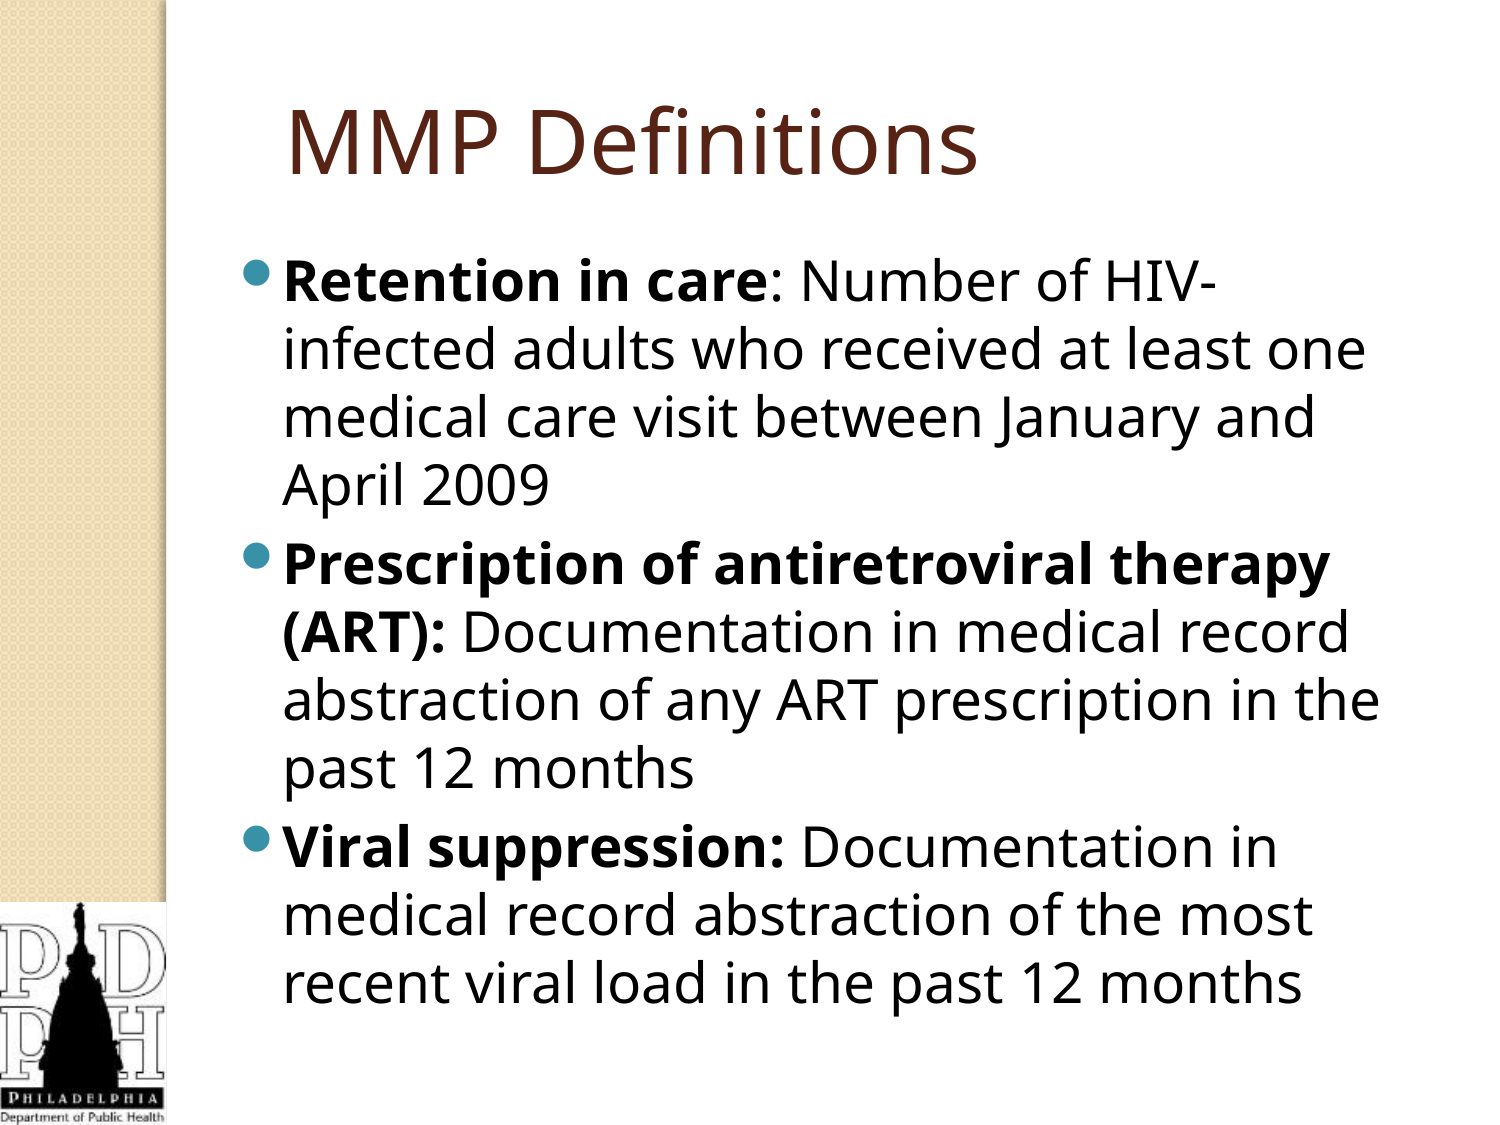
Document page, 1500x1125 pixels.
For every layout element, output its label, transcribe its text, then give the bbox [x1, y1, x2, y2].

title MMP Definitions [269, 45, 1500, 233]
picture [0, 901, 166, 1125]
list Retention in care: Number of HIV-infected adults who received at least one medical care visit between January and April 2009 Prescription of antiretroviral therapy (ART): Documentation in medical record abstraction of any ART prescription in the past 12 months Viral suppression: Documentation in medical record abstraction of the most recent viral load in the past 12 months [212, 237, 1443, 1025]
